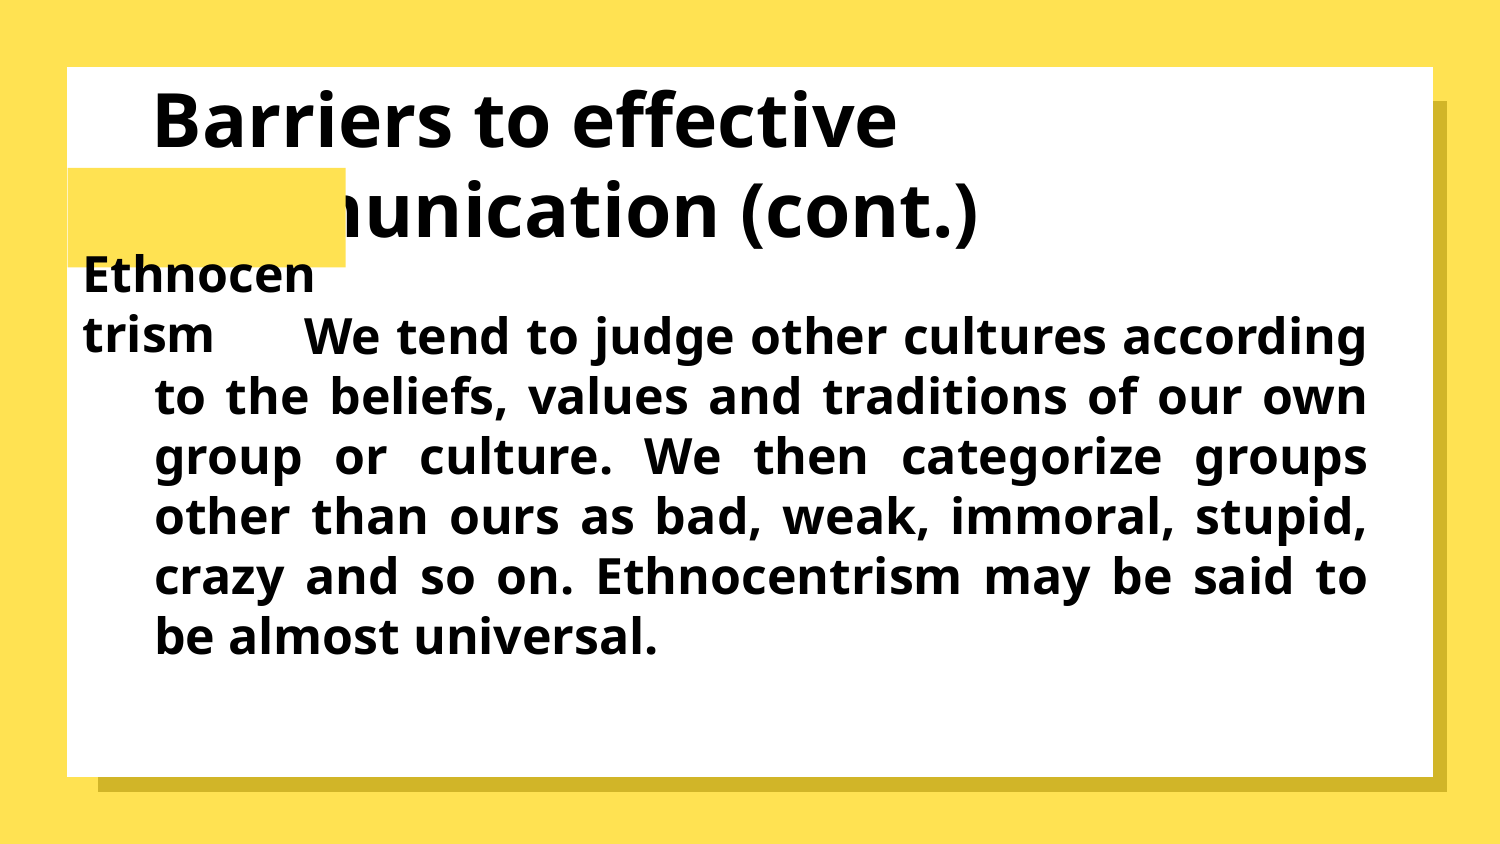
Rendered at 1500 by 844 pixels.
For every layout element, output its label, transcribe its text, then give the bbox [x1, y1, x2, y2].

list We tend to judge other cultures according to the beliefs, values and traditions of our own group or culture. We then categorize groups other than ours as bad, weak, immoral, stupid, crazy and so on. Ethnocentrism may be said to be almost universal. [116, 289, 1384, 576]
text_box Ethnocentrism [67, 167, 346, 268]
title Barriers to effective communication (cont.) [117, 57, 1383, 152]
